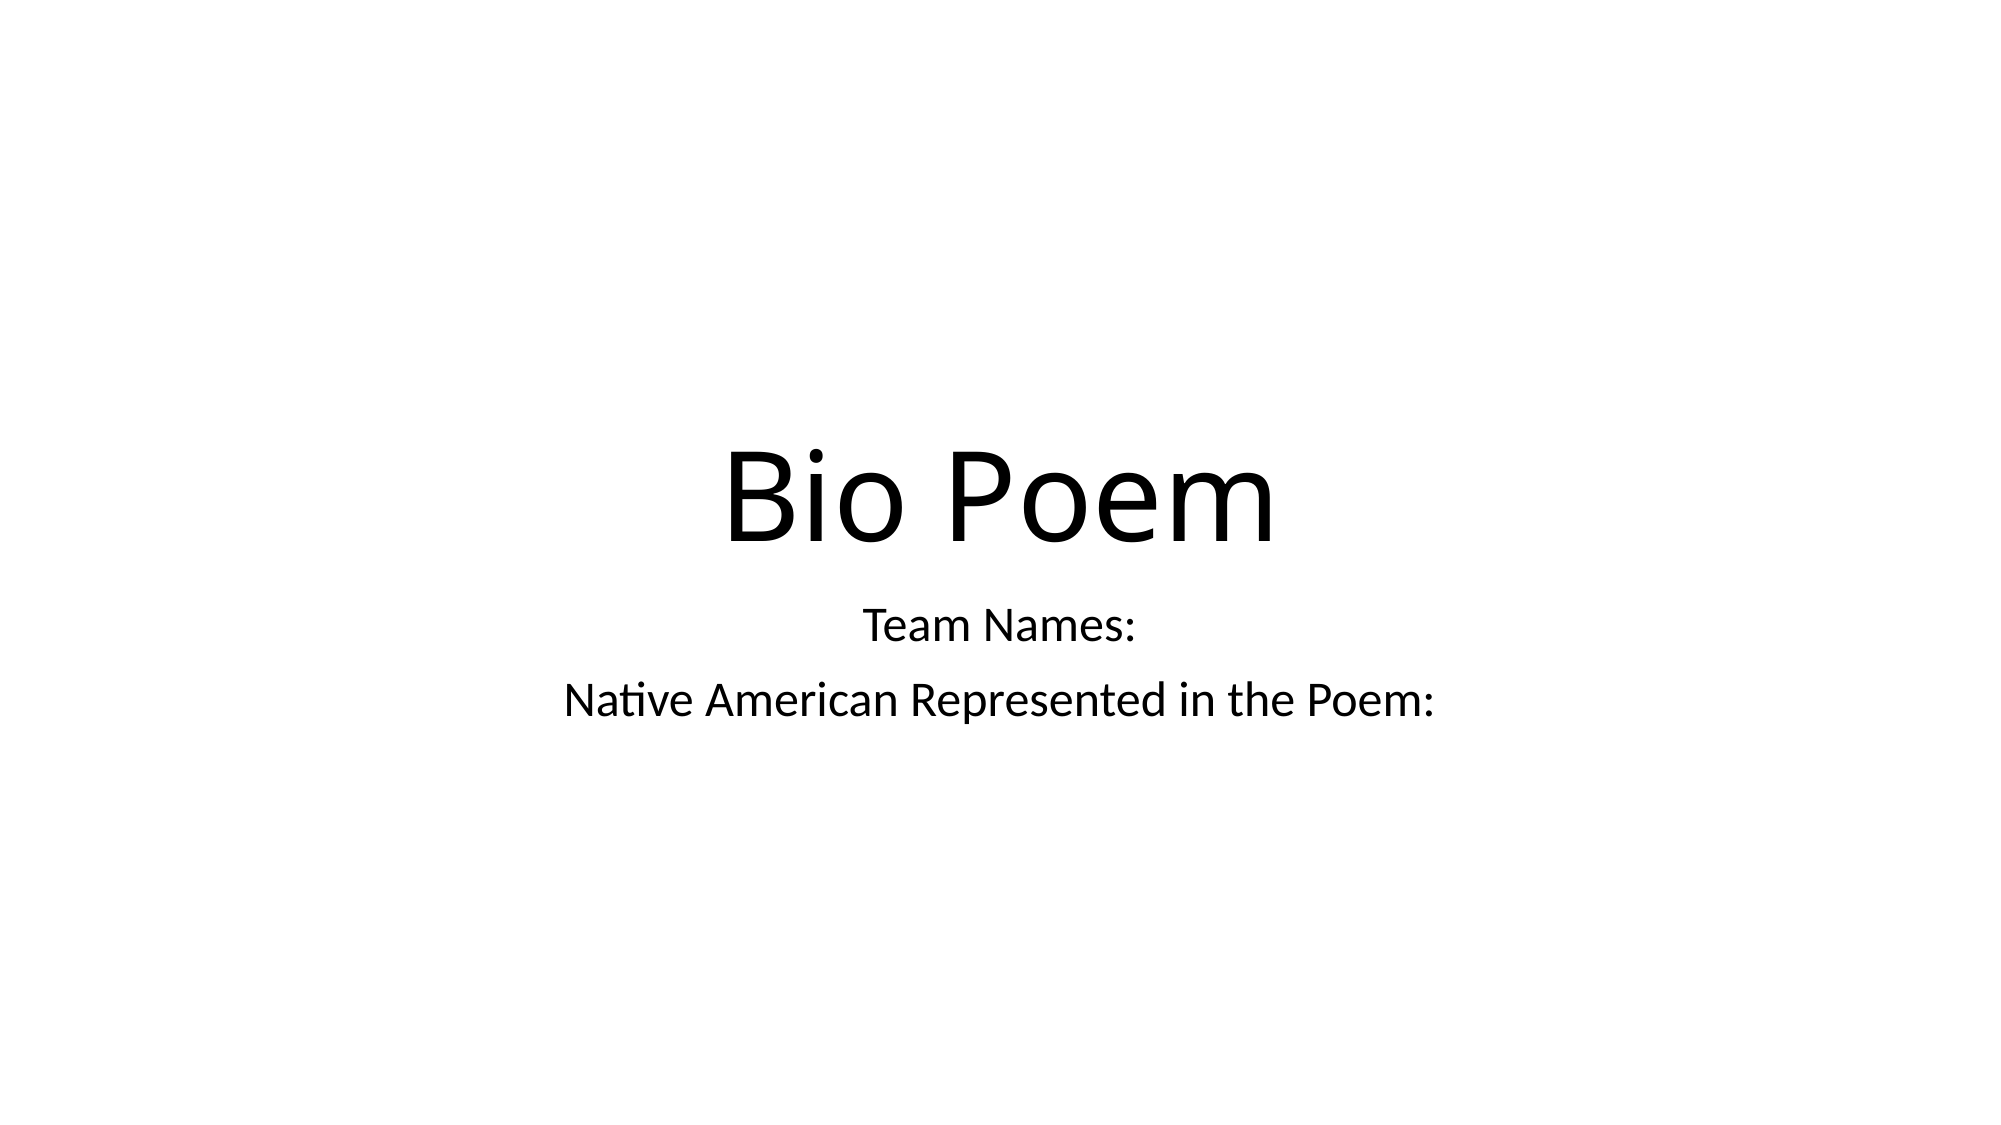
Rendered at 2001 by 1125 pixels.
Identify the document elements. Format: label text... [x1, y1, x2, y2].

subtitle Team Names: Native American Represented in the Poem: [249, 590, 1750, 863]
title Bio Poem [249, 184, 1750, 576]
